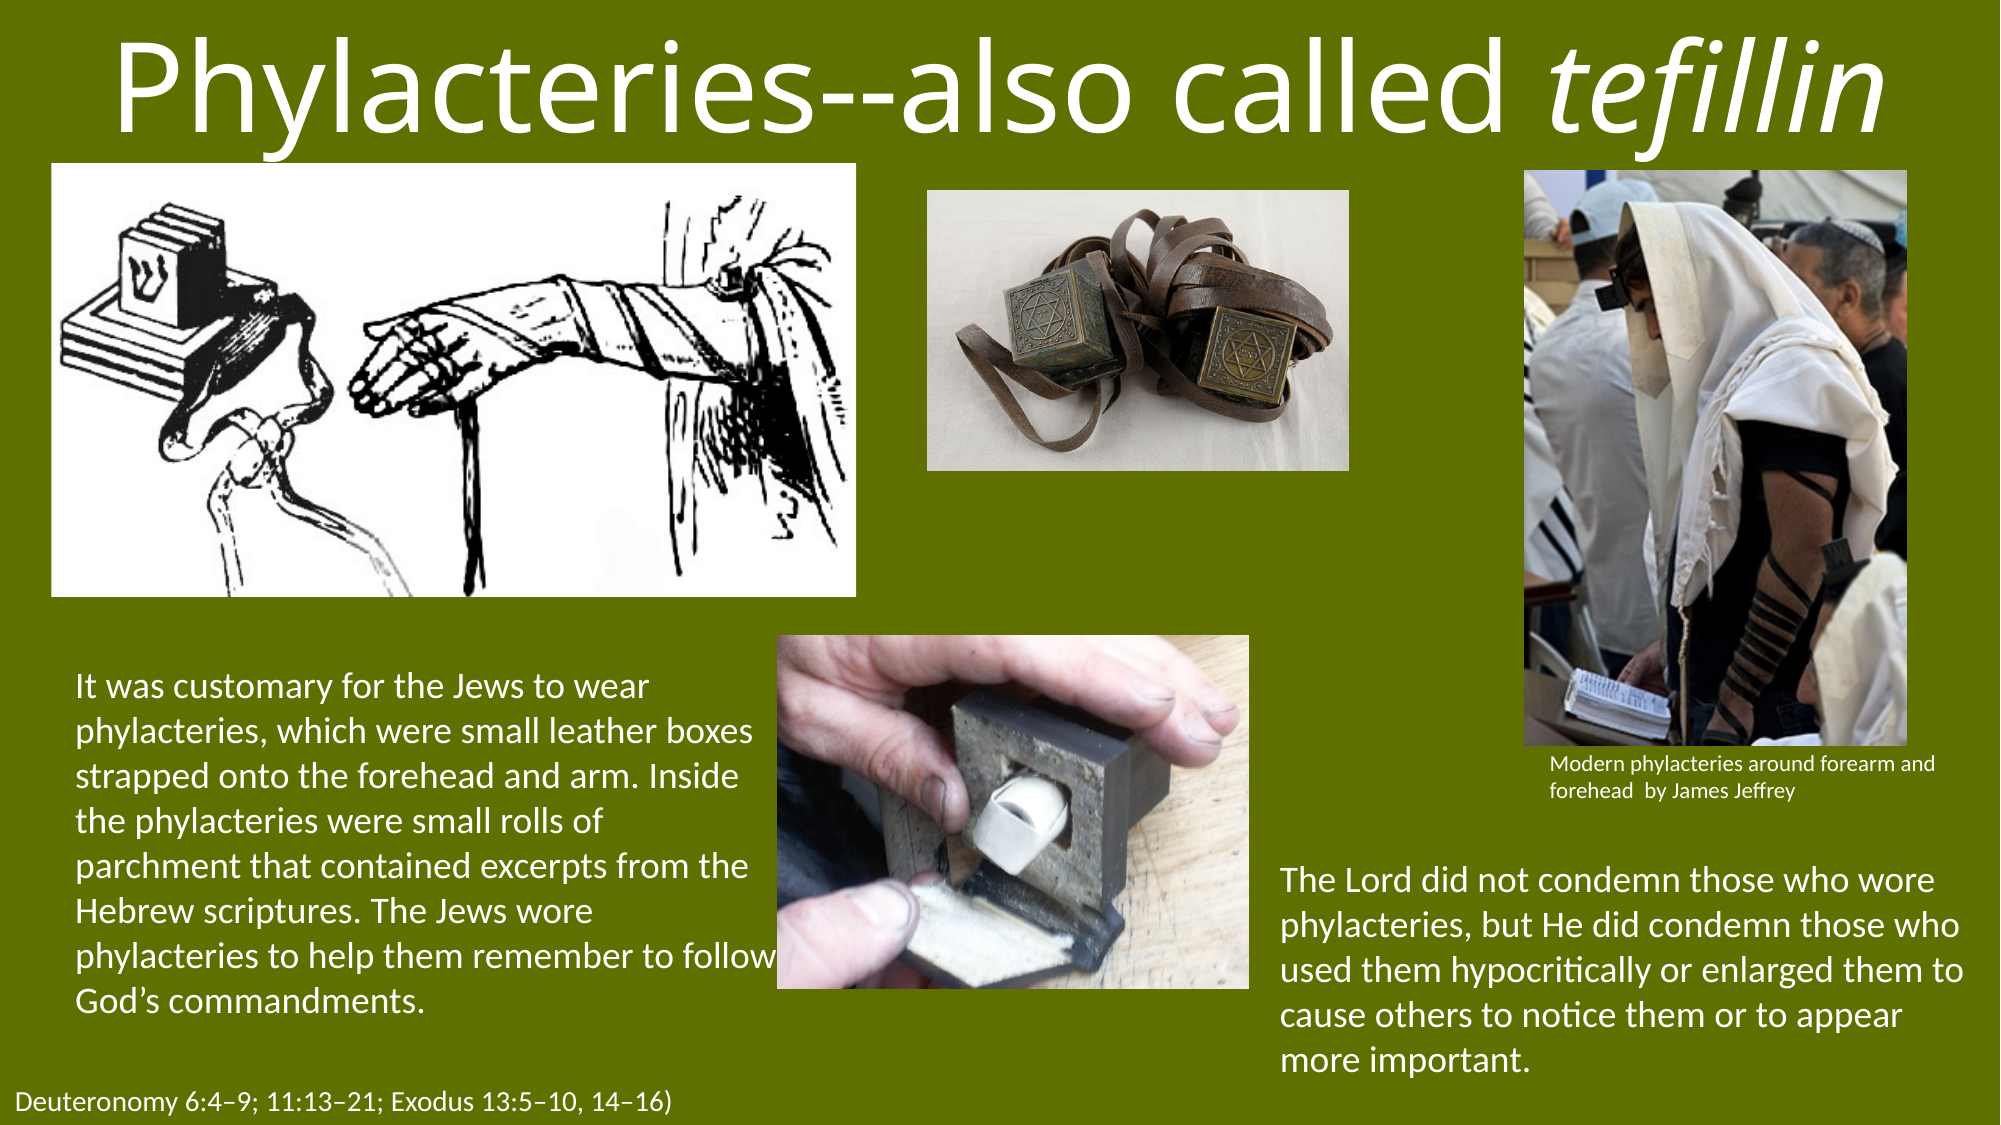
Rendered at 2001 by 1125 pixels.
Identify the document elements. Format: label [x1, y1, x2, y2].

text_box [1524, 170, 1979, 812]
picture [0, 0, 2000, 1125]
